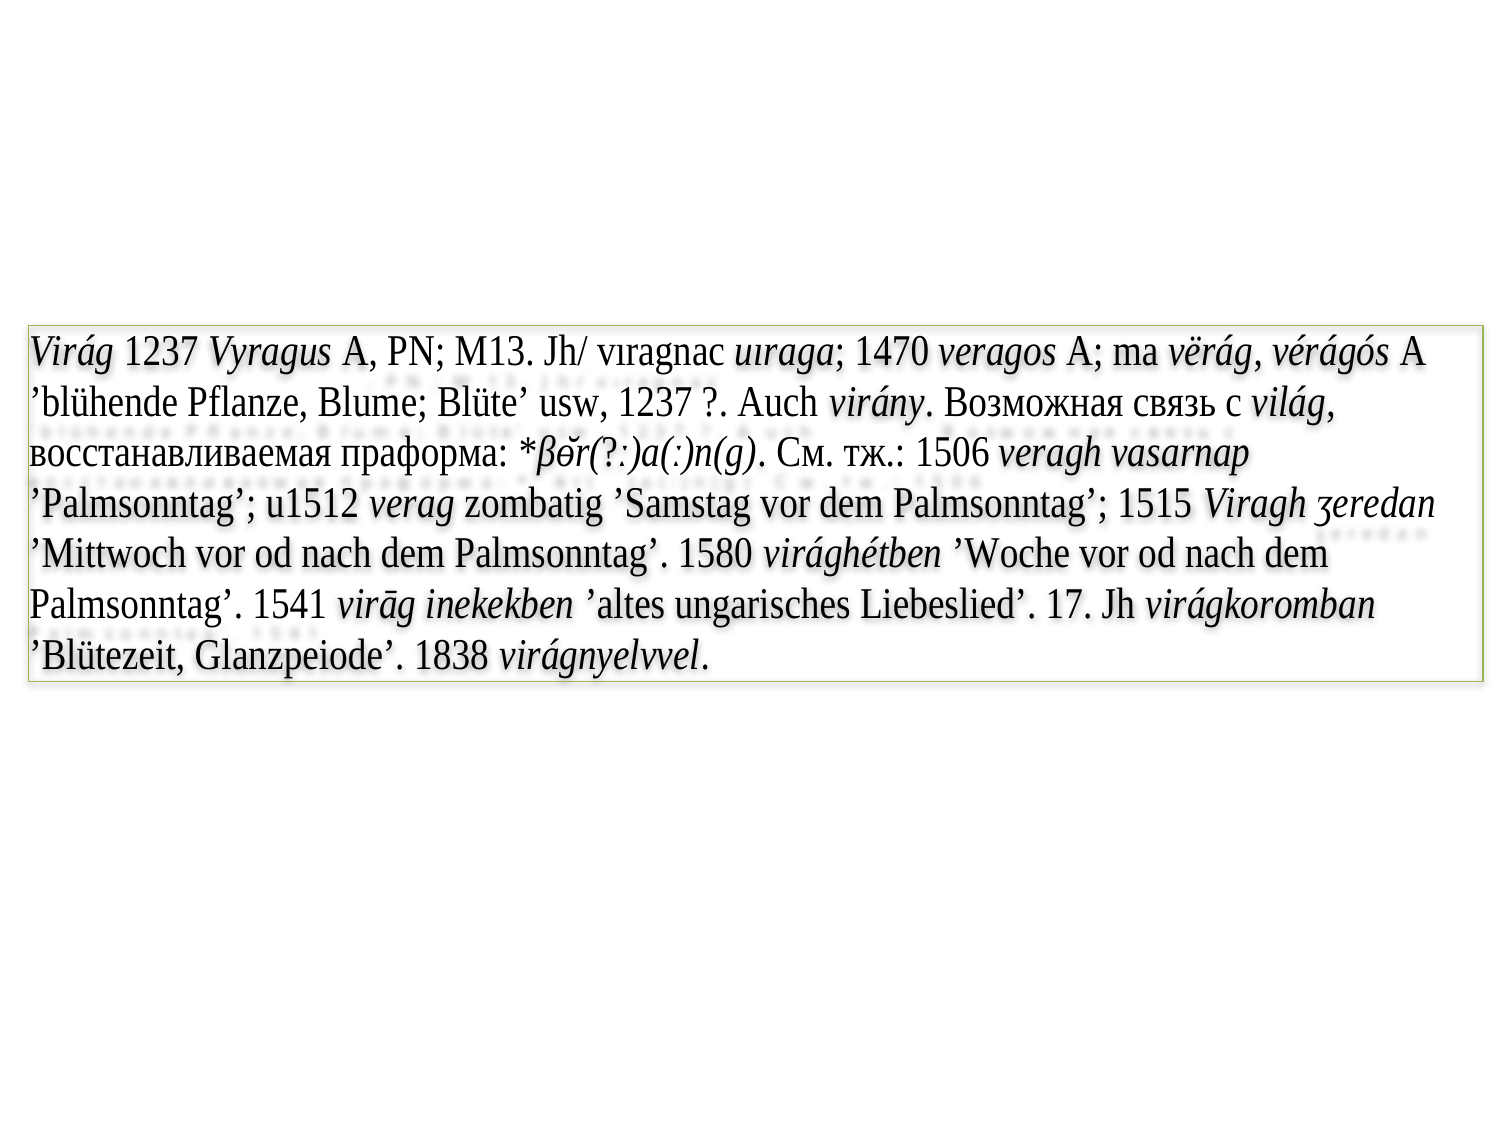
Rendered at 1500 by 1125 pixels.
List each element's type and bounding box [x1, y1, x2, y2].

list [29, 326, 1483, 681]
